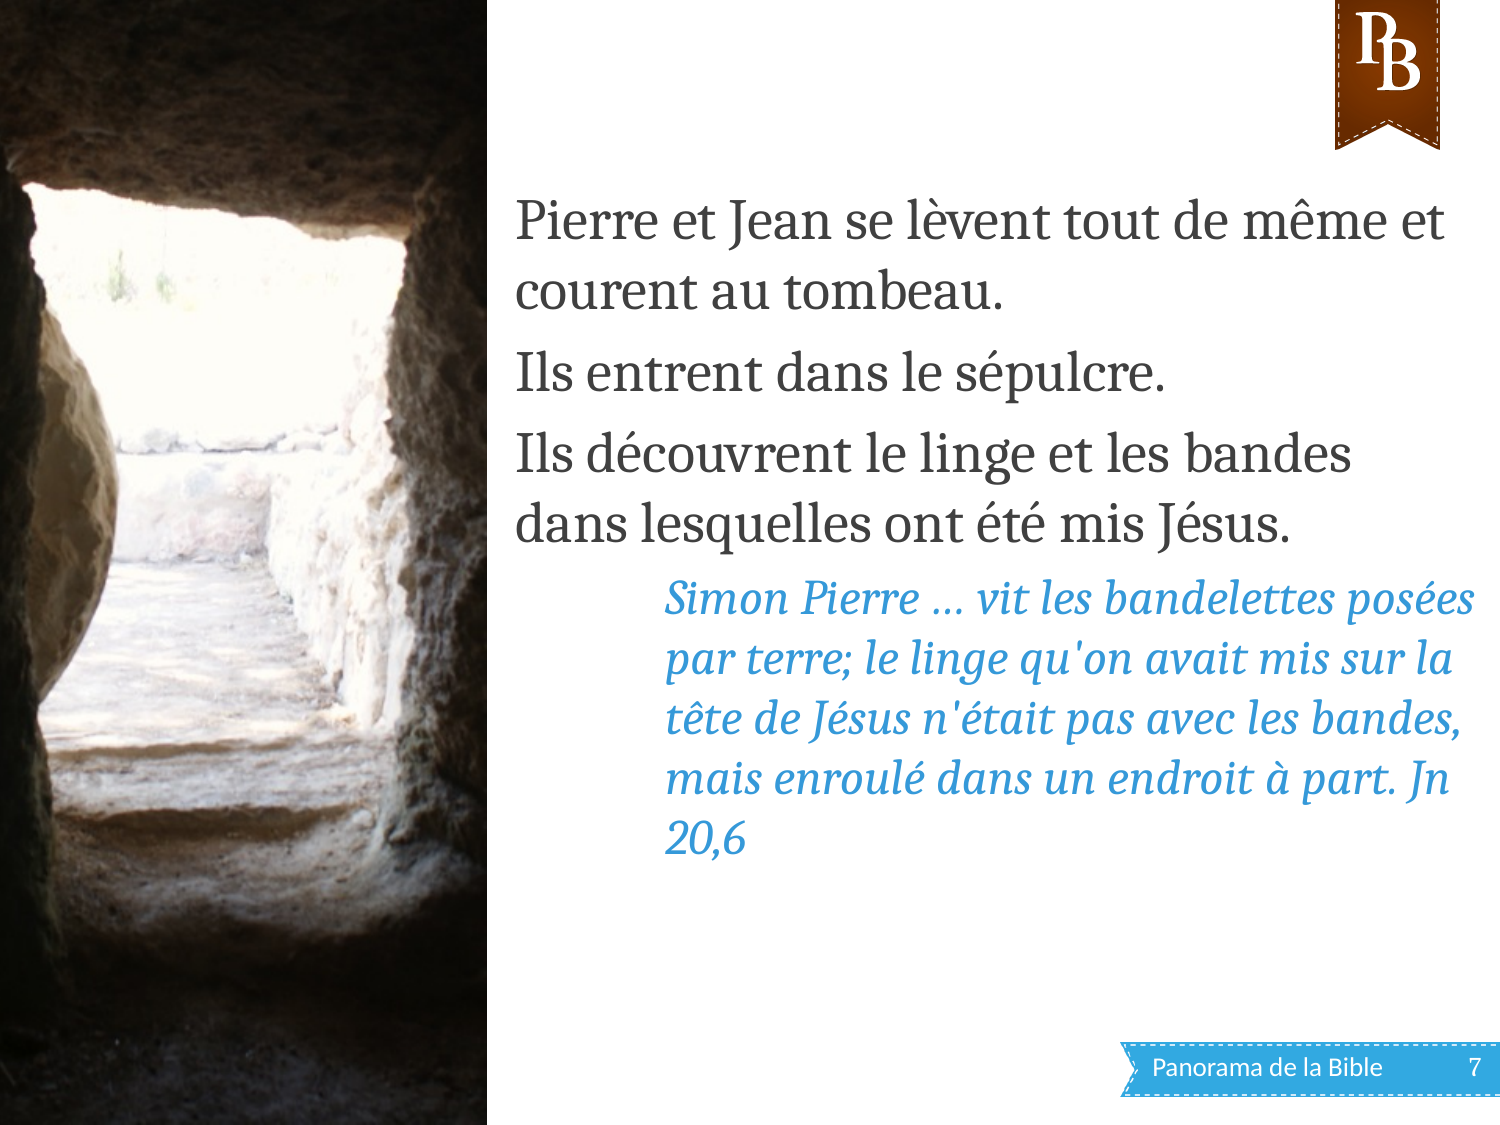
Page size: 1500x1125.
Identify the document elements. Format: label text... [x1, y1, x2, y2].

picture [0, 0, 487, 1125]
picture [1335, 0, 1440, 150]
list Pierre et Jean se lèvent tout de même et courent au tombeau. Ils entrent dans le sépulcre. Ils découvrent le linge et les bandes dans lesquelles ont été mis Jésus. Simon Pierre … vit les bandelettes posées par terre; le linge qu'on avait mis sur la tête de Jésus n'était pas avec les bandes, mais enroulé dans un endroit à part. Jn 20,6 [500, 173, 1493, 1023]
picture [1120, 1042, 1500, 1097]
